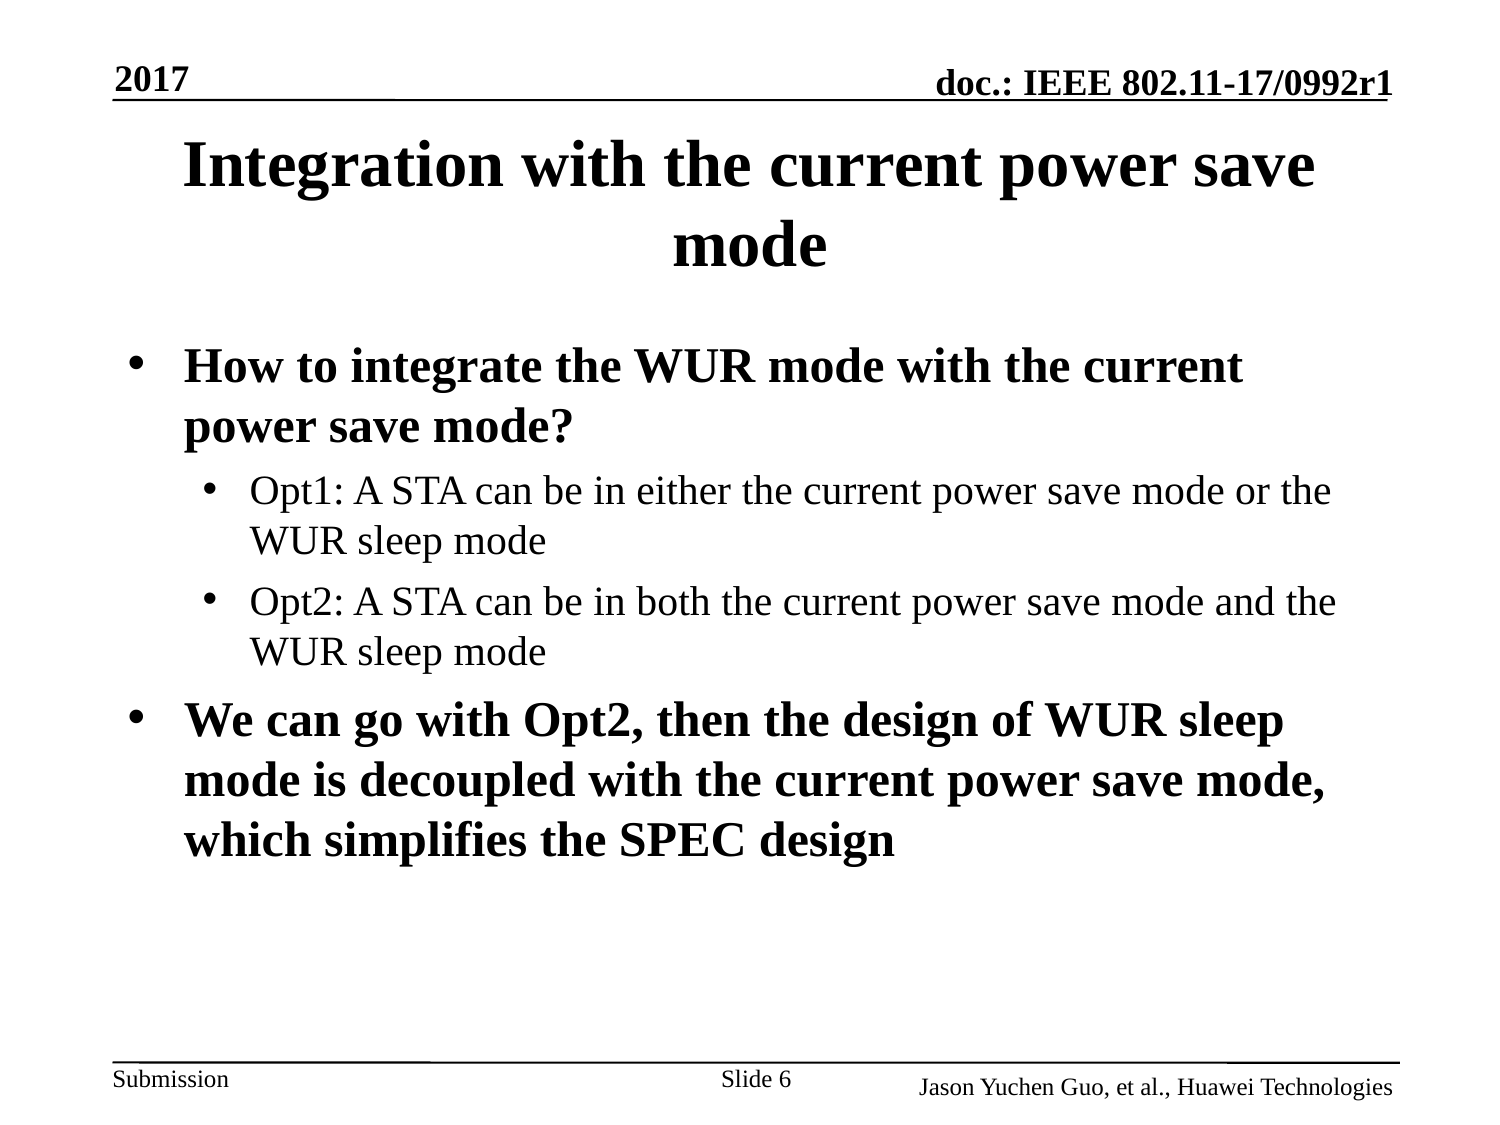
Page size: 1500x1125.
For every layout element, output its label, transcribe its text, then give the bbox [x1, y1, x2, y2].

list How to integrate the WUR mode with the current power save mode? Opt1: A STA can be in either the current power save mode or the WUR sleep mode Opt2: A STA can be in both the current power save mode and the WUR sleep mode We can go with Opt2, then the design of WUR sleep mode is decoupled with the current power save mode, which simplifies the SPEC design [112, 324, 1388, 1001]
slide_number Slide 6 [712, 1061, 800, 1123]
title Integration with the current power save mode [112, 112, 1388, 288]
slide_number 2017 [114, 54, 423, 100]
